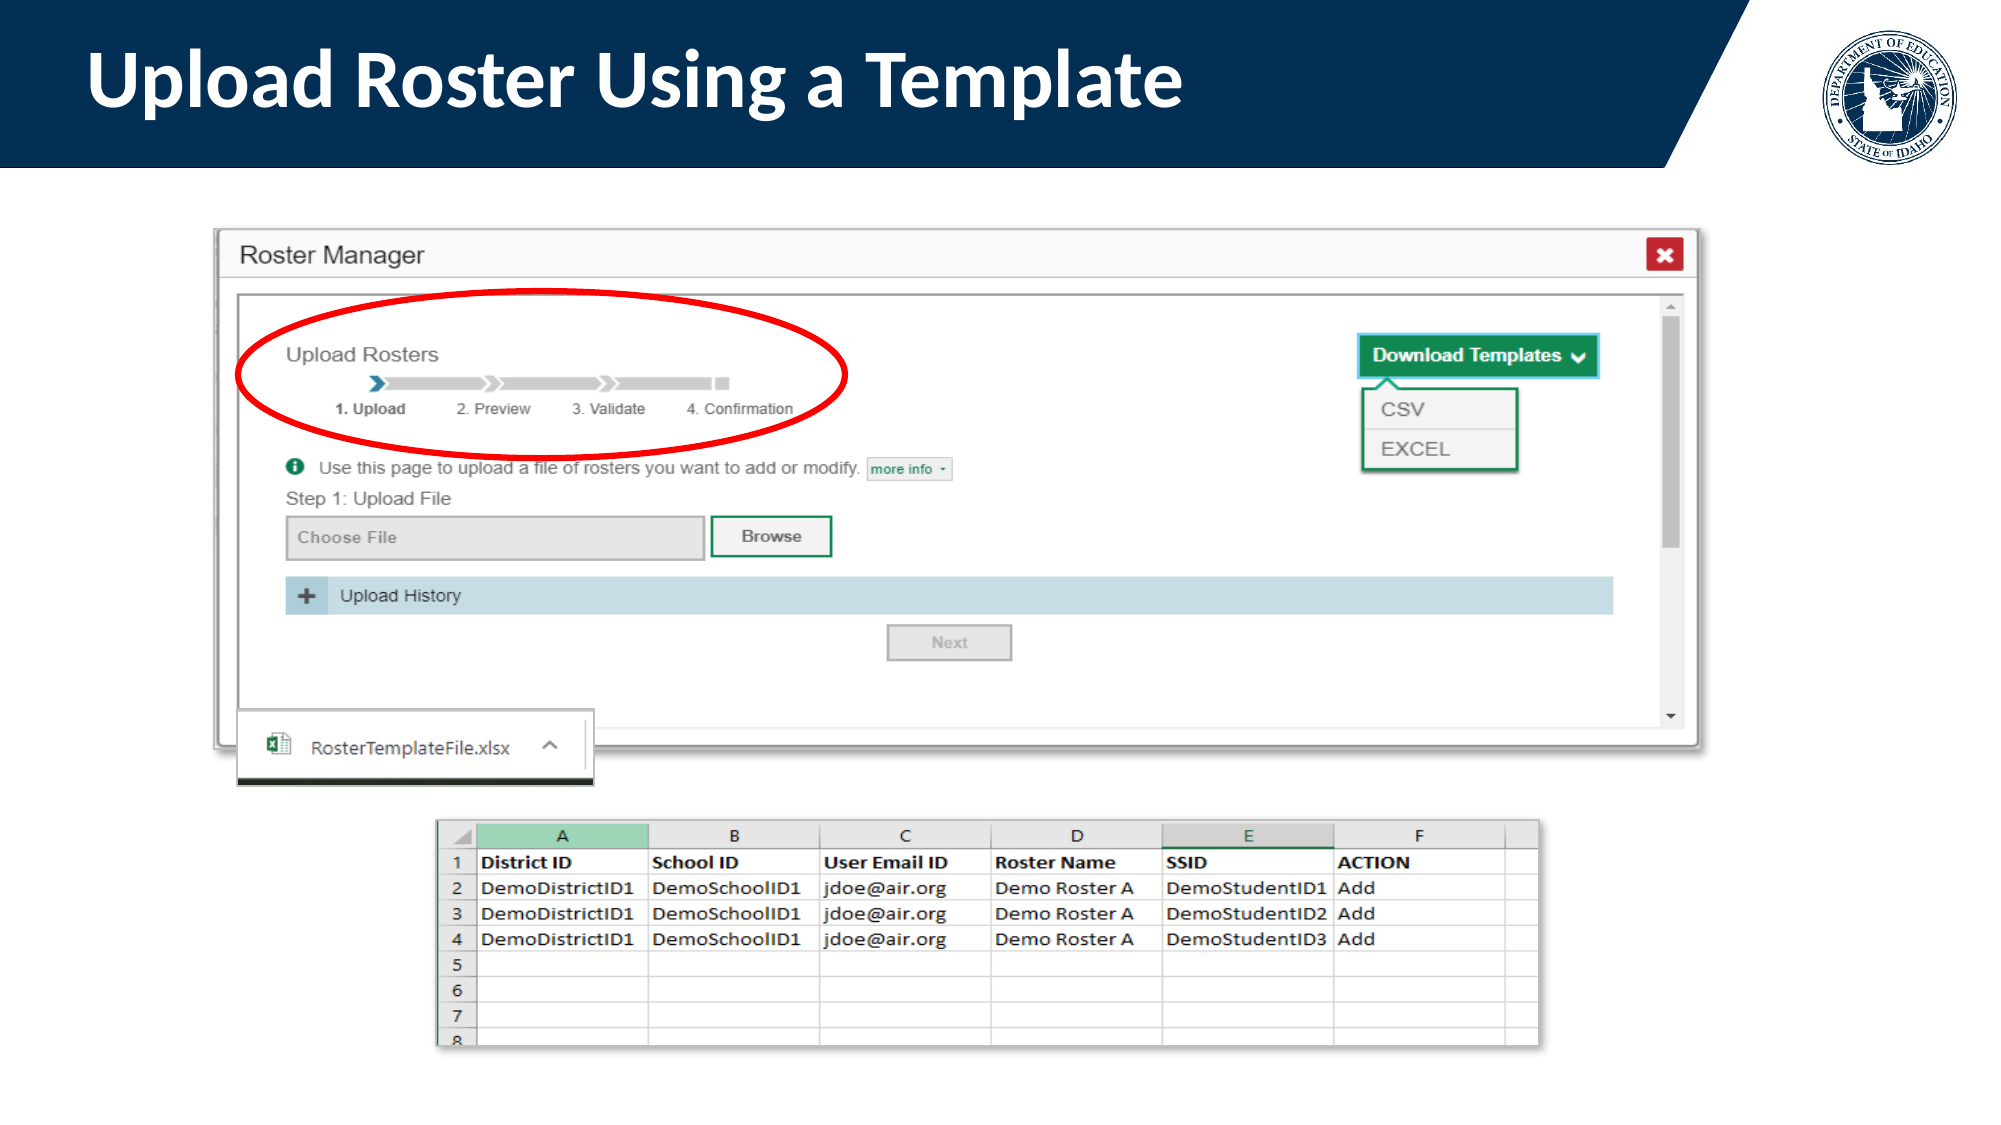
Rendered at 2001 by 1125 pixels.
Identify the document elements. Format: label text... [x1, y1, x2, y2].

picture [215, 229, 1699, 785]
picture [436, 820, 1538, 1045]
title Upload Roster Using a Template [71, 0, 1797, 163]
picture [1665, 0, 1965, 173]
